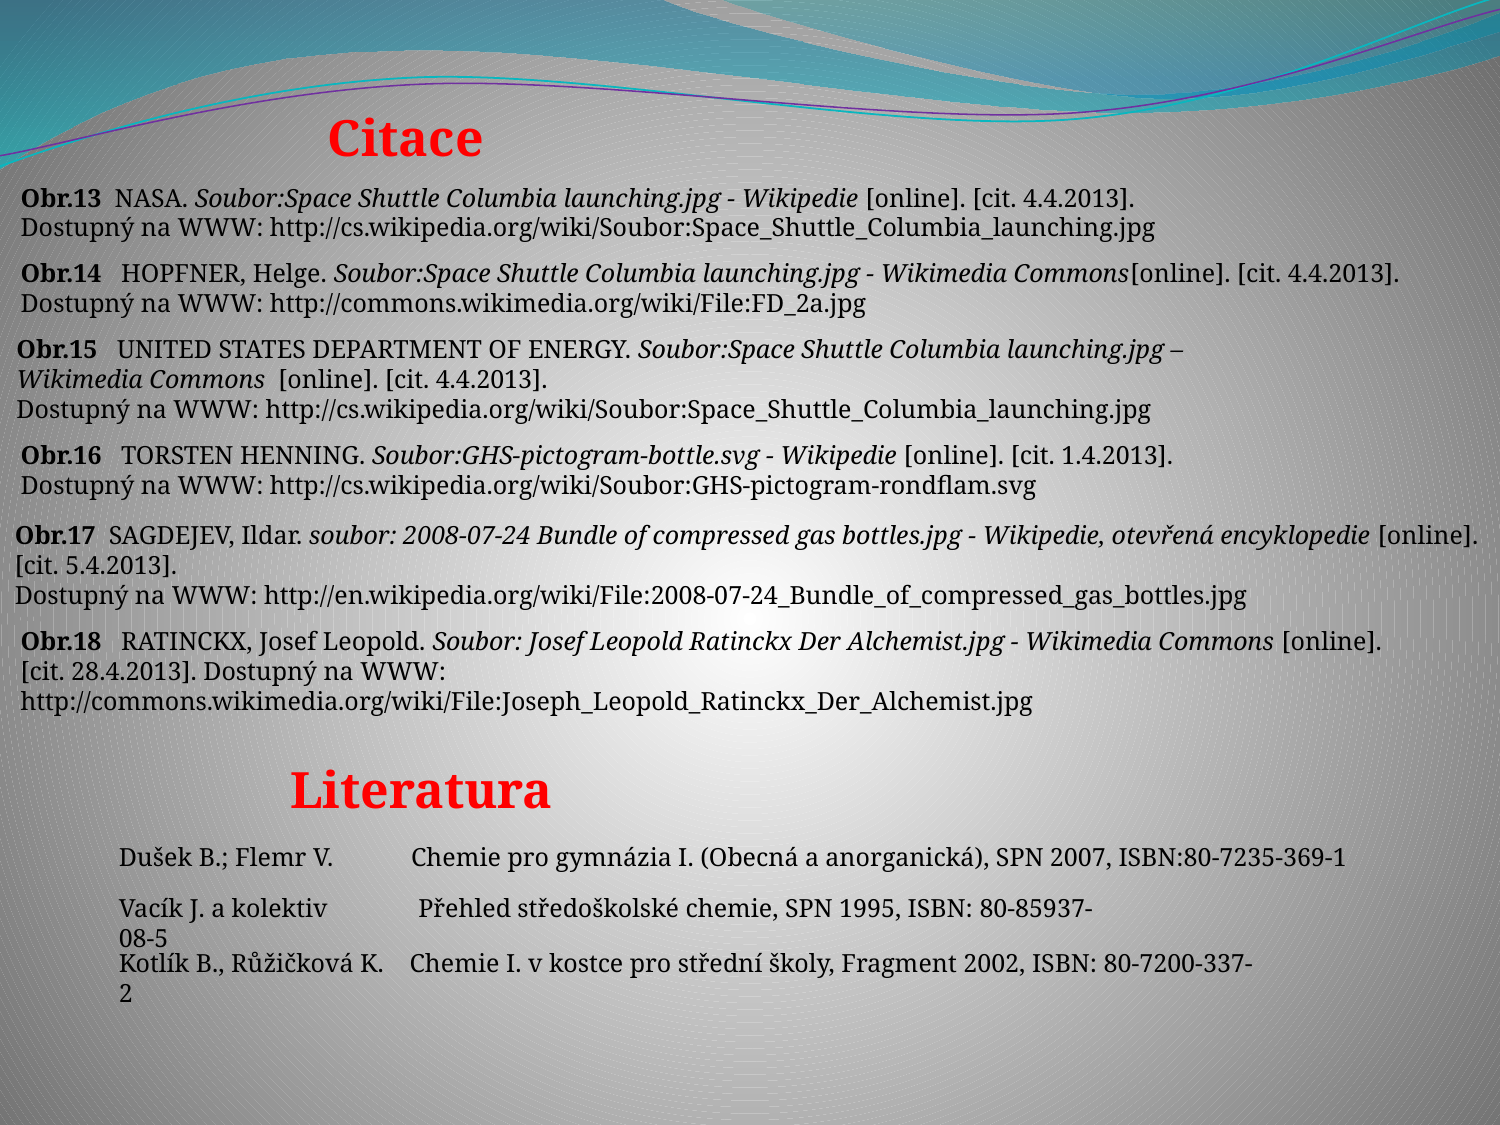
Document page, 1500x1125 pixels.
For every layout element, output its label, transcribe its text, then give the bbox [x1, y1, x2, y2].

text_box Literatura [275, 751, 574, 827]
text_box Obr.13 NASA. Soubor:Space Shuttle Columbia launching.jpg - Wikipedie [online]. [cit. 4.4.2013]. Dostupný na WWW: http://cs.wikipedia.org/wiki/Soubor:Space_Shuttle_Columbia_launching.jpg [5, 174, 1223, 250]
text_box Obr.16 TORSTEN HENNING. Soubor:GHS-pictogram-bottle.svg - Wikipedie [online]. [cit. 1.4.2013]. Dostupný na WWW: http://cs.wikipedia.org/wiki/Soubor:GHS-pictogram-rondflam.svg [5, 432, 1282, 507]
text_box Obr.14 HOPFNER, Helge. Soubor:Space Shuttle Columbia launching.jpg - Wikimedia Commons[online]. [cit. 4.4.2013]. Dostupný na WWW: http://commons.wikimedia.org/wiki/File:FD_2a.jpg [5, 250, 1459, 325]
text_box Obr.17 SAGDEJEV, Ildar. soubor: 2008-07-24 Bundle of compressed gas bottles.jpg - Wikipedie, otevřená encyklopedie [online]. [cit. 5.4.2013]. Dostupný na WWW: http://en.wikipedia.org/wiki/File:2008-07-24_Bundle_of_compressed_gas_bottles.jpg [0, 512, 1500, 617]
text_box Vacík J. a kolektiv Přehled středoškolské chemie, SPN 1995, ISBN: 80-85937-08-5 [103, 885, 1137, 940]
text_box Citace [312, 98, 502, 174]
text_box Obr.15 UNITED STATES DEPARTMENT OF ENERGY. Soubor:Space Shuttle Columbia launching.jpg – Wikimedia Commons [online]. [cit. 4.4.2013]. Dostupný na WWW: http://cs.wikipedia.org/wiki/Soubor:Space_Shuttle_Columbia_launching.jpg [1, 326, 1271, 431]
text_box Kotlík B., Růžičková K. Chemie I. v kostce pro střední školy, Fragment 2002, ISBN: 80-7200-337-2 [103, 940, 1271, 1016]
text_box Dušek B.; Flemr V. Chemie pro gymnázia I. (Obecná a anorganická), SPN 2007, ISBN:80-7235-369-1 [103, 834, 1396, 909]
text_box Obr.18 RATINCKX, Josef Leopold. Soubor: Josef Leopold Ratinckx Der Alchemist.jpg - Wikimedia Commons [online]. [cit. 28.4.2013]. Dostupný na WWW: http://commons.wikimedia.org/wiki/File:Joseph_Leopold_Ratinckx_Der_Alchemist.jpg [5, 618, 1459, 723]
